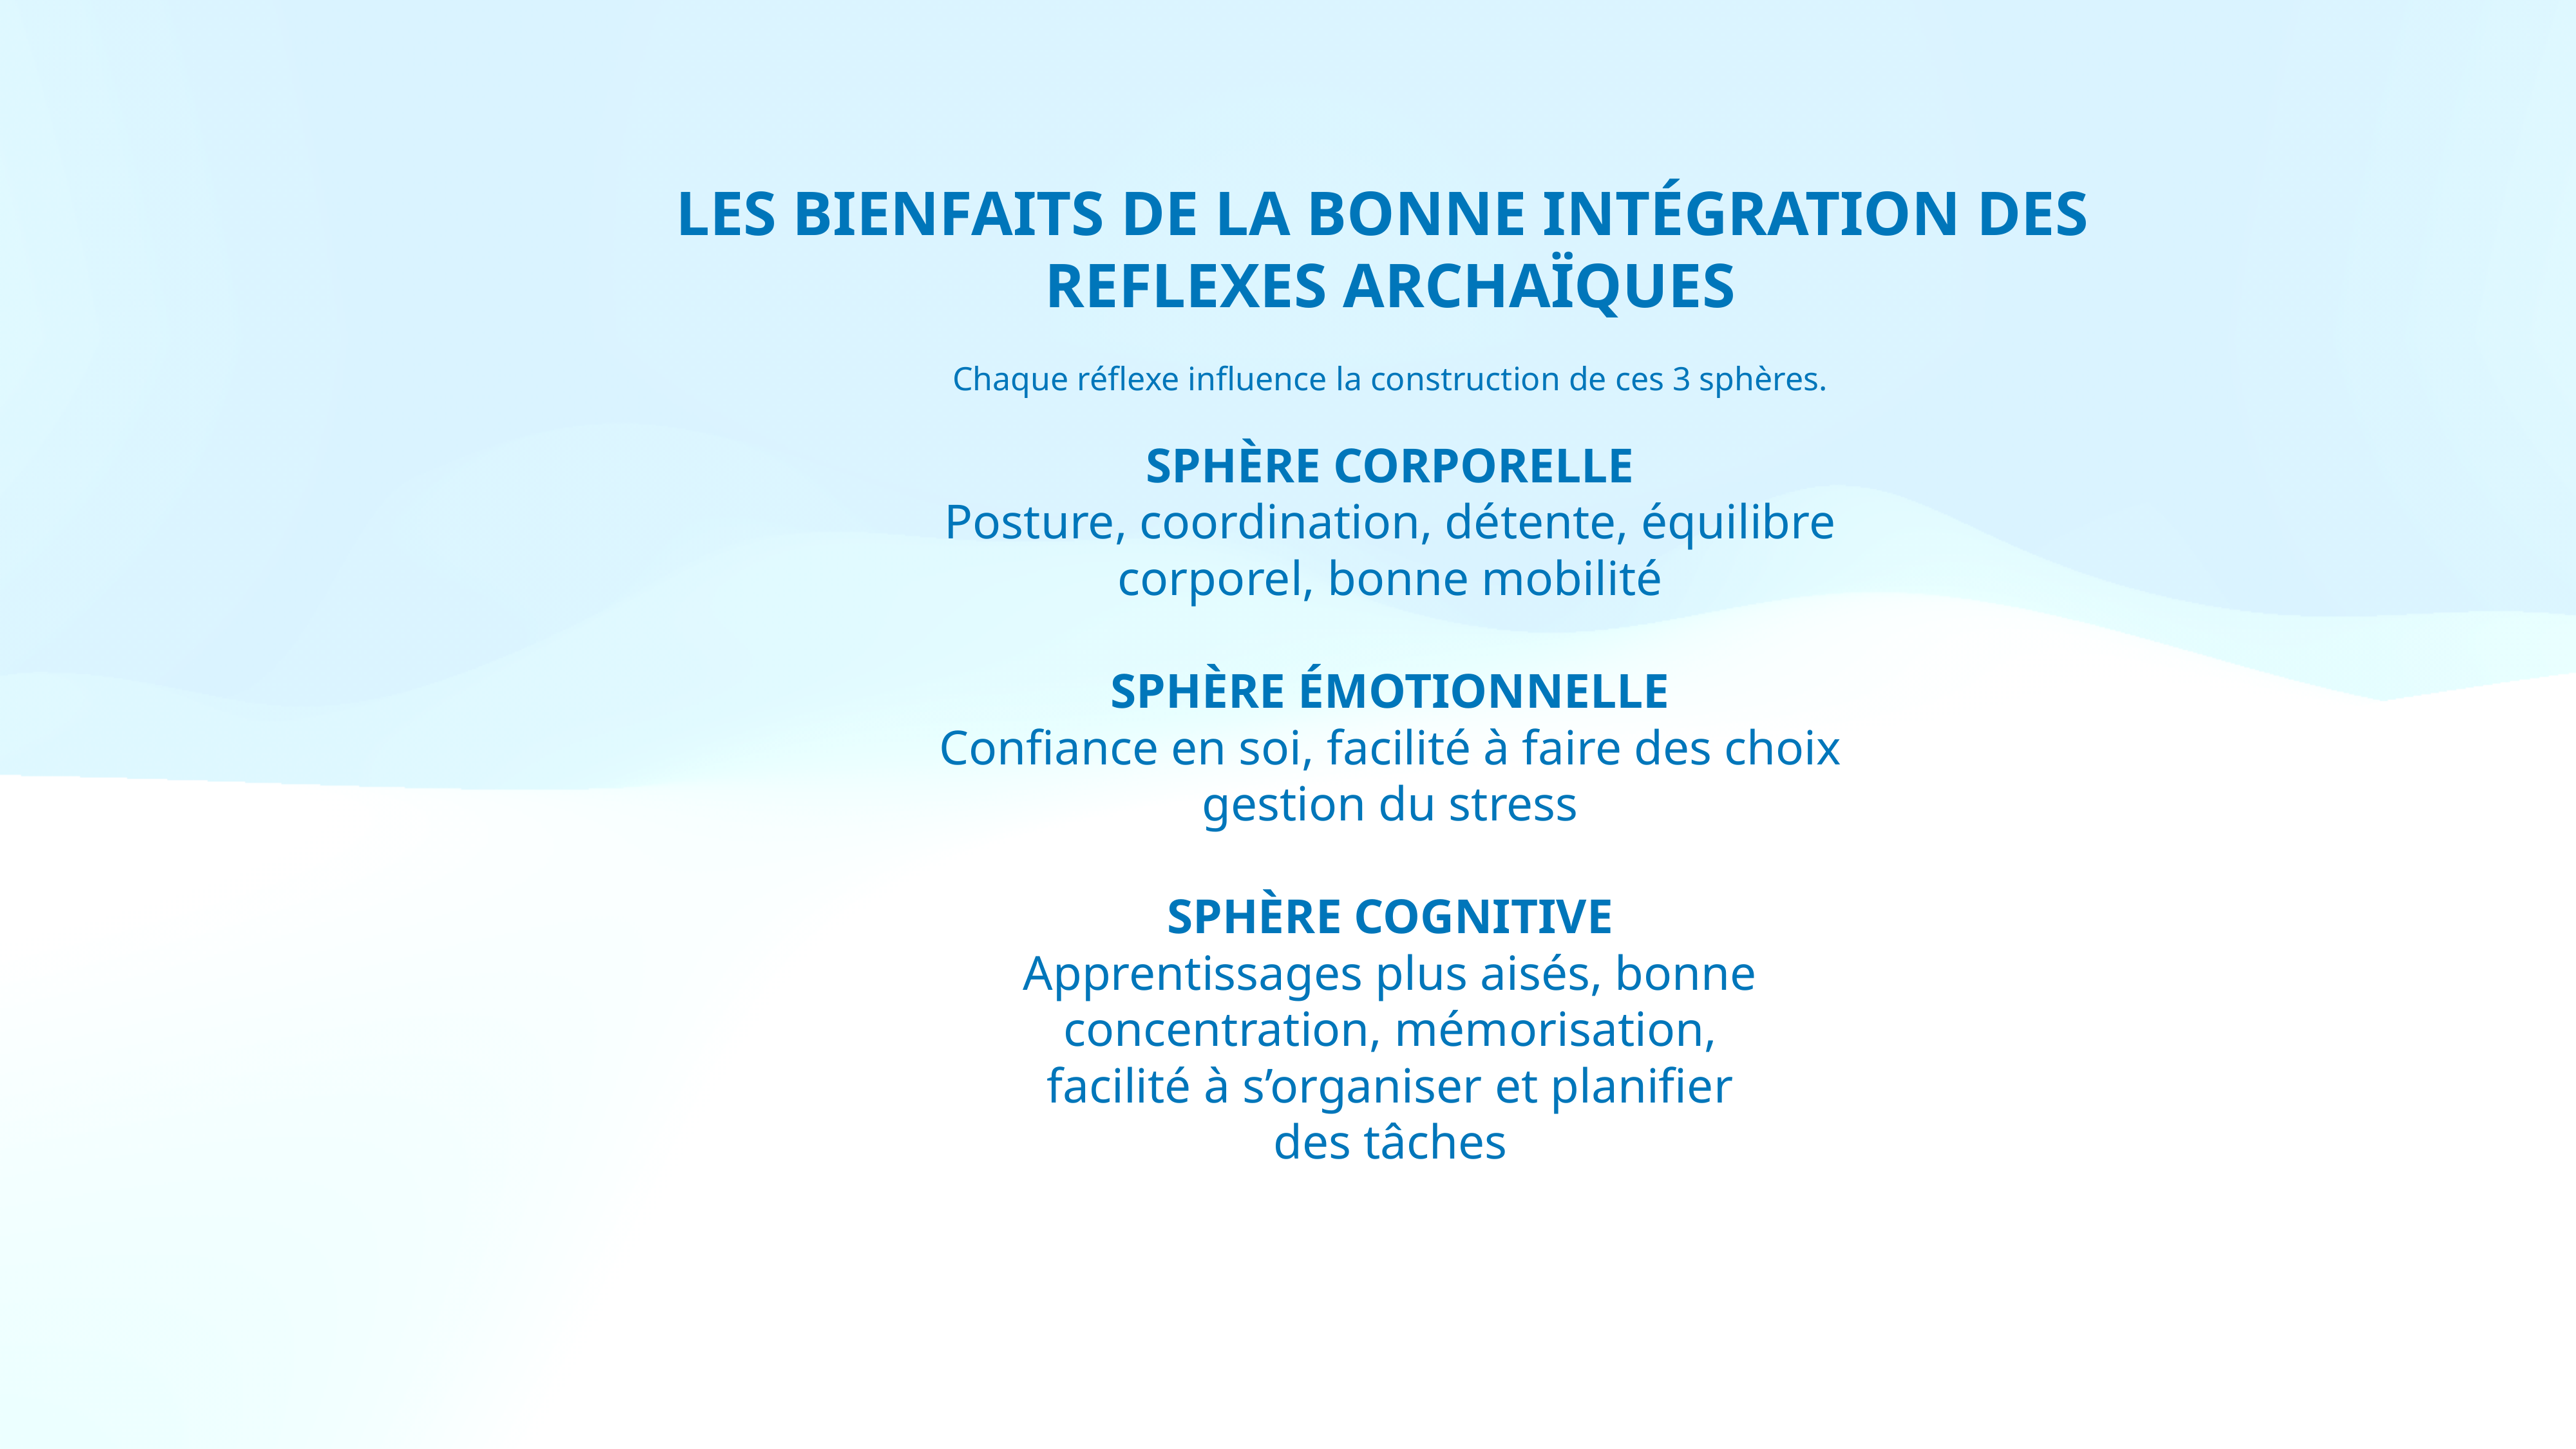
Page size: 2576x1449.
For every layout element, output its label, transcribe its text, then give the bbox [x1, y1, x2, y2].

text_box LES BIENFAITS DE LA BONNE INTÉGRATION DES REFLEXES ARCHAÏQUES Chaque réflexe influence la construction de ces 3 sphères. SPHÈRE CORPORELLE Posture, coordination, détente, équilibre corporel, bonne mobilité SPHÈRE ÉMOTIONNELLE Confiance en soi, facilité à faire des choix gestion du stress SPHÈRE COGNITIVE Apprentissages plus aisés, bonne concentration, mémorisation, facilité à s’organiser et planifier des tâches [670, 169, 2111, 1174]
picture [0, 0, 2576, 1449]
